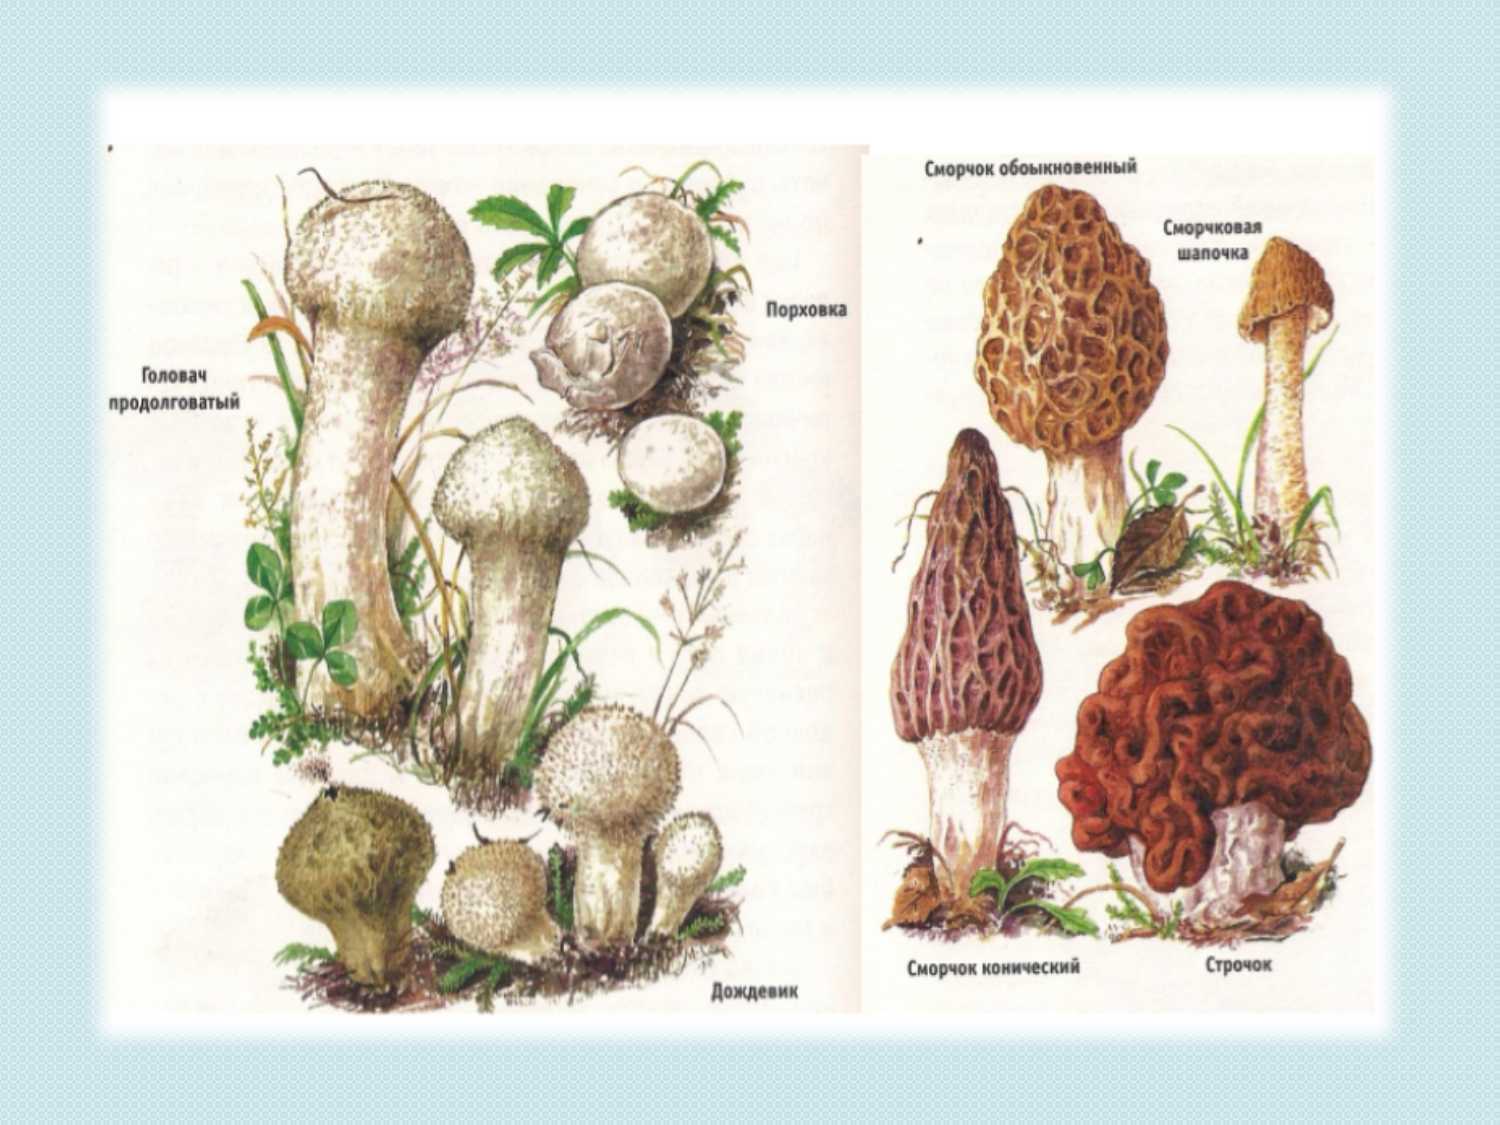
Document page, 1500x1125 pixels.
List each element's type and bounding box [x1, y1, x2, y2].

picture [81, 70, 1410, 1056]
